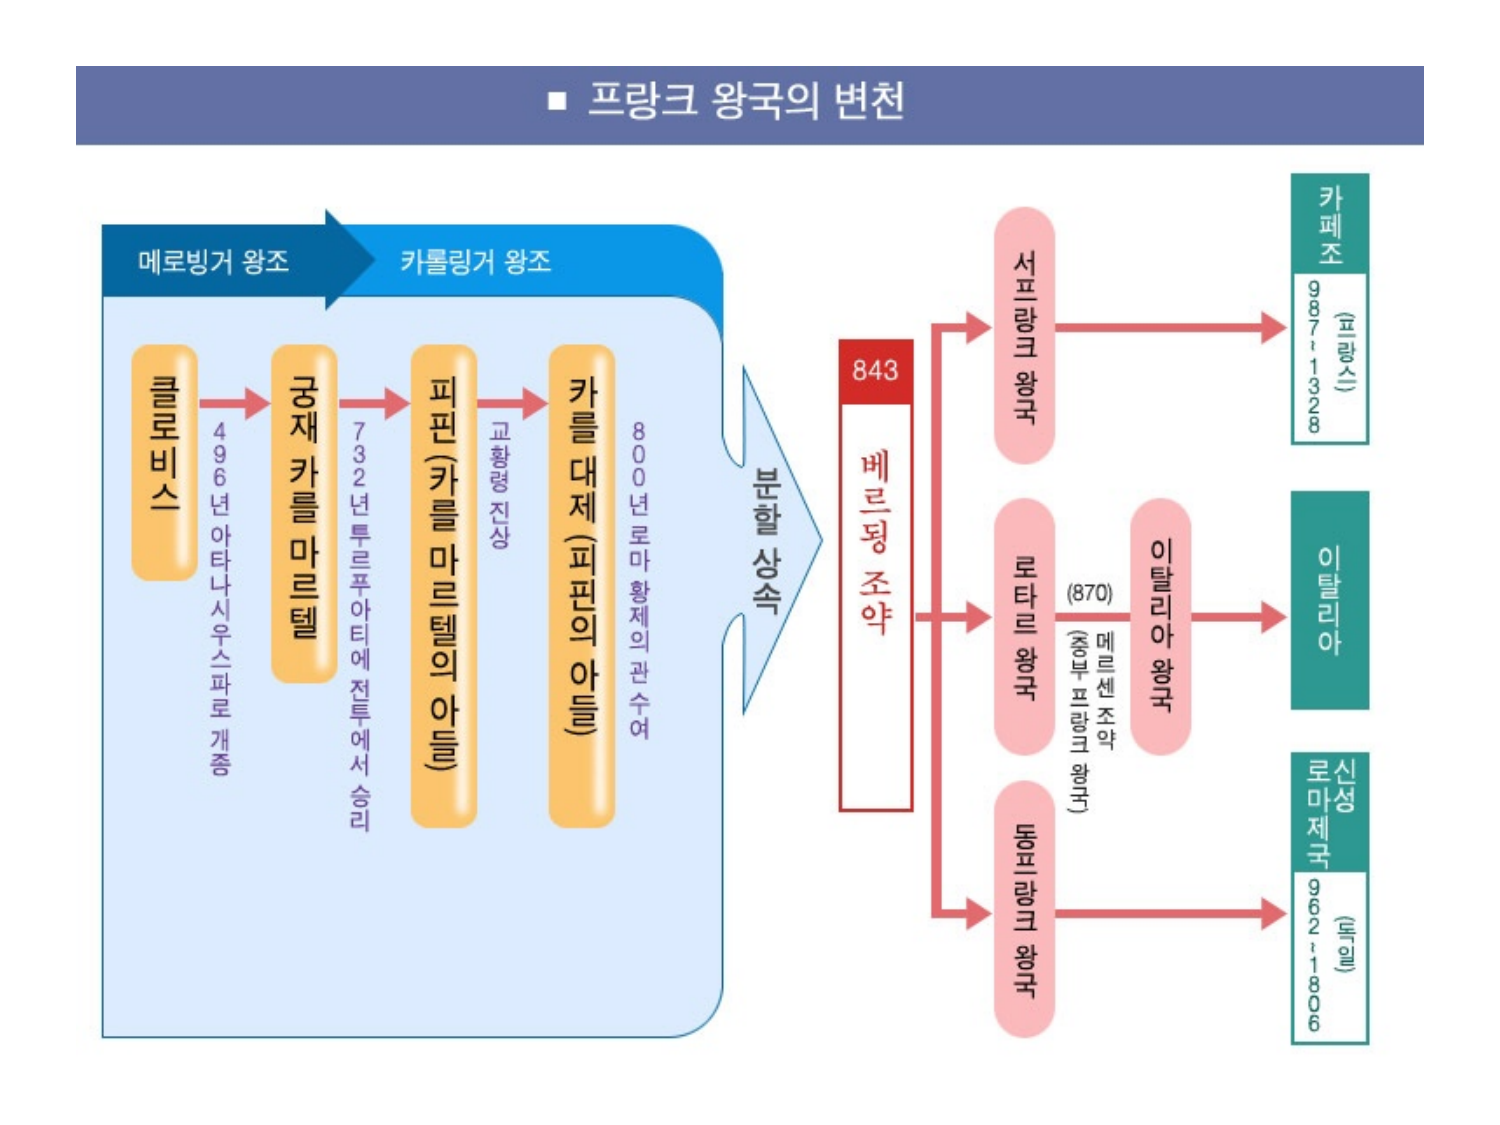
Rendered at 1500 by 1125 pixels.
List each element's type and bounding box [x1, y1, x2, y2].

picture [76, 66, 1424, 1125]
